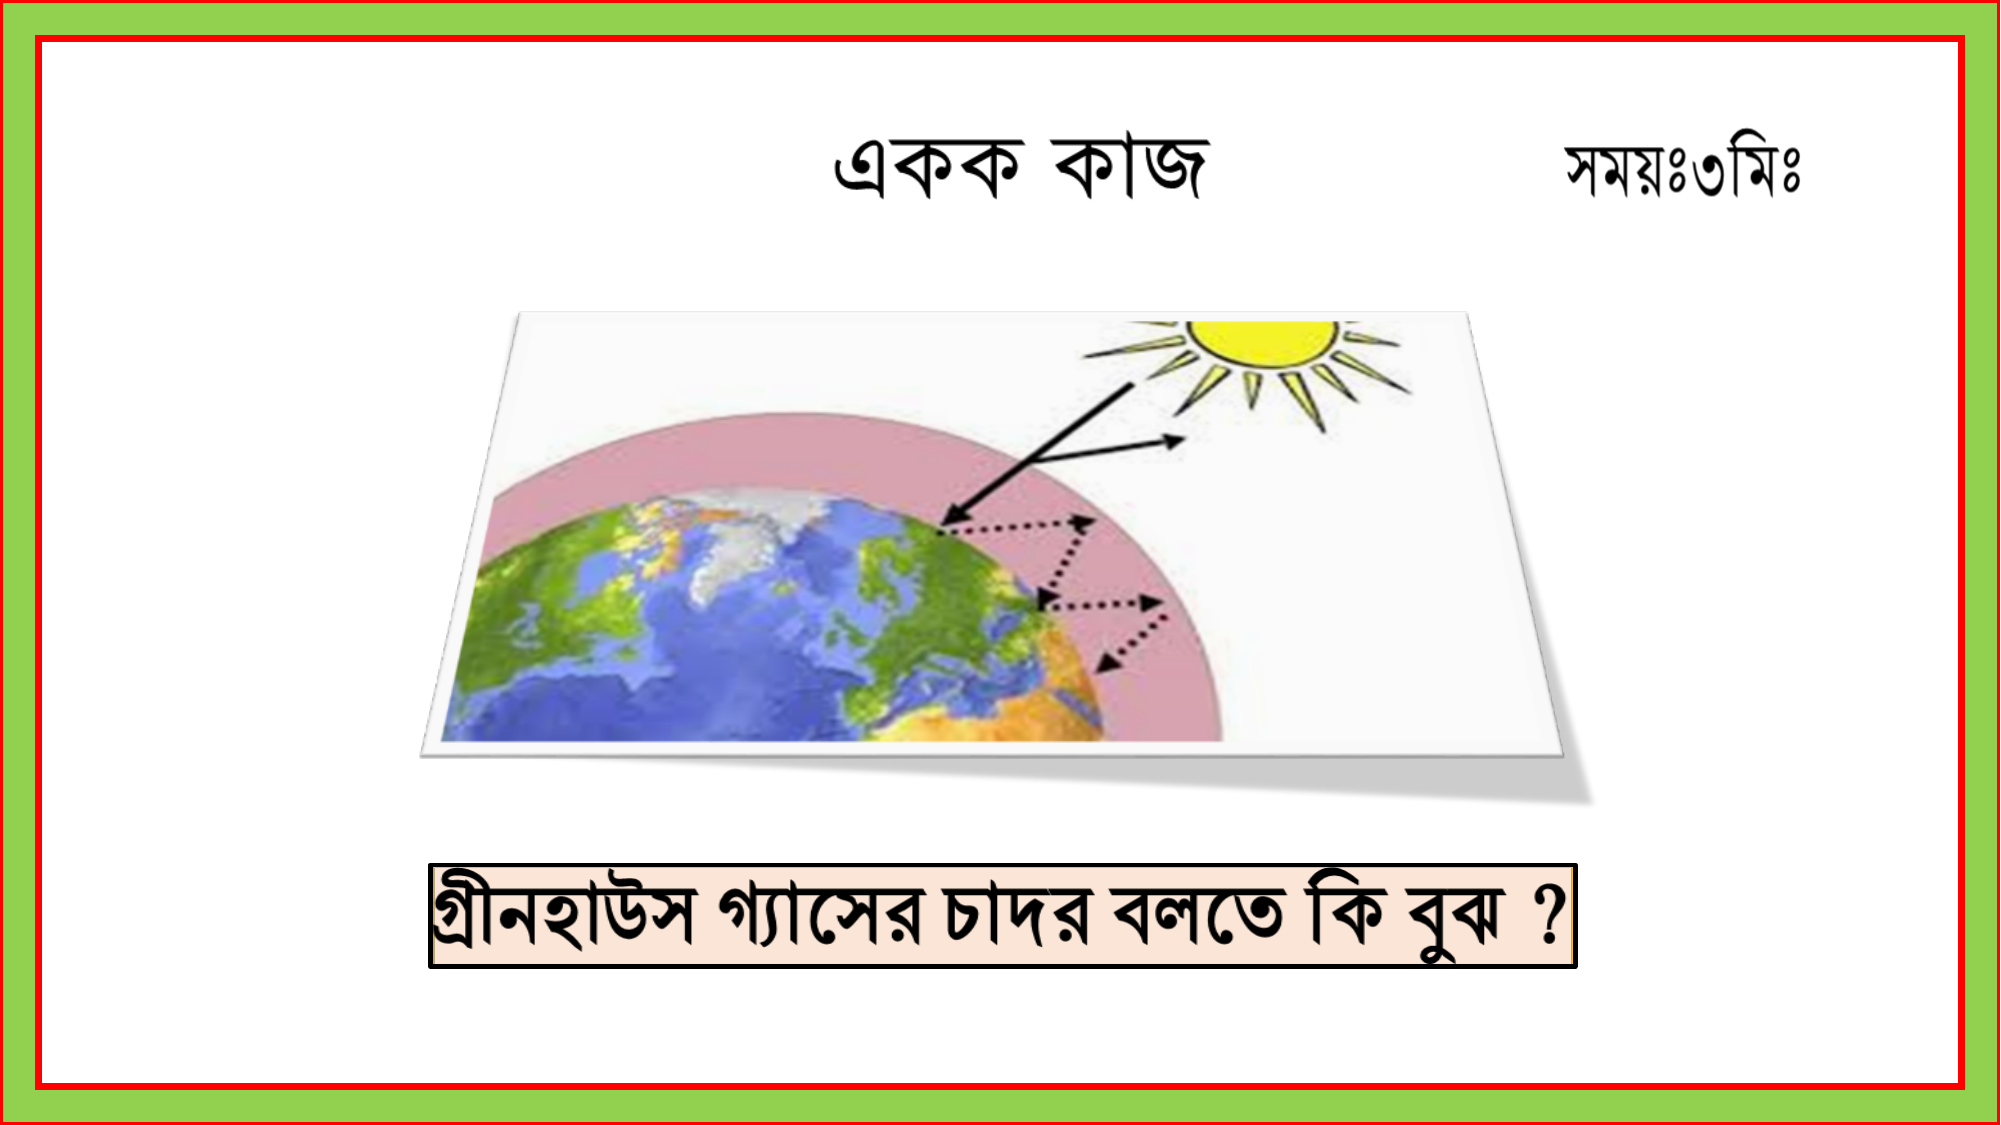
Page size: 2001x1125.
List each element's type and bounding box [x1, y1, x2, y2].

picture [392, 309, 1608, 815]
picture [1524, 91, 1846, 281]
text_box [0, 0, 2000, 1125]
picture [432, 867, 1573, 965]
picture [764, 72, 1274, 300]
